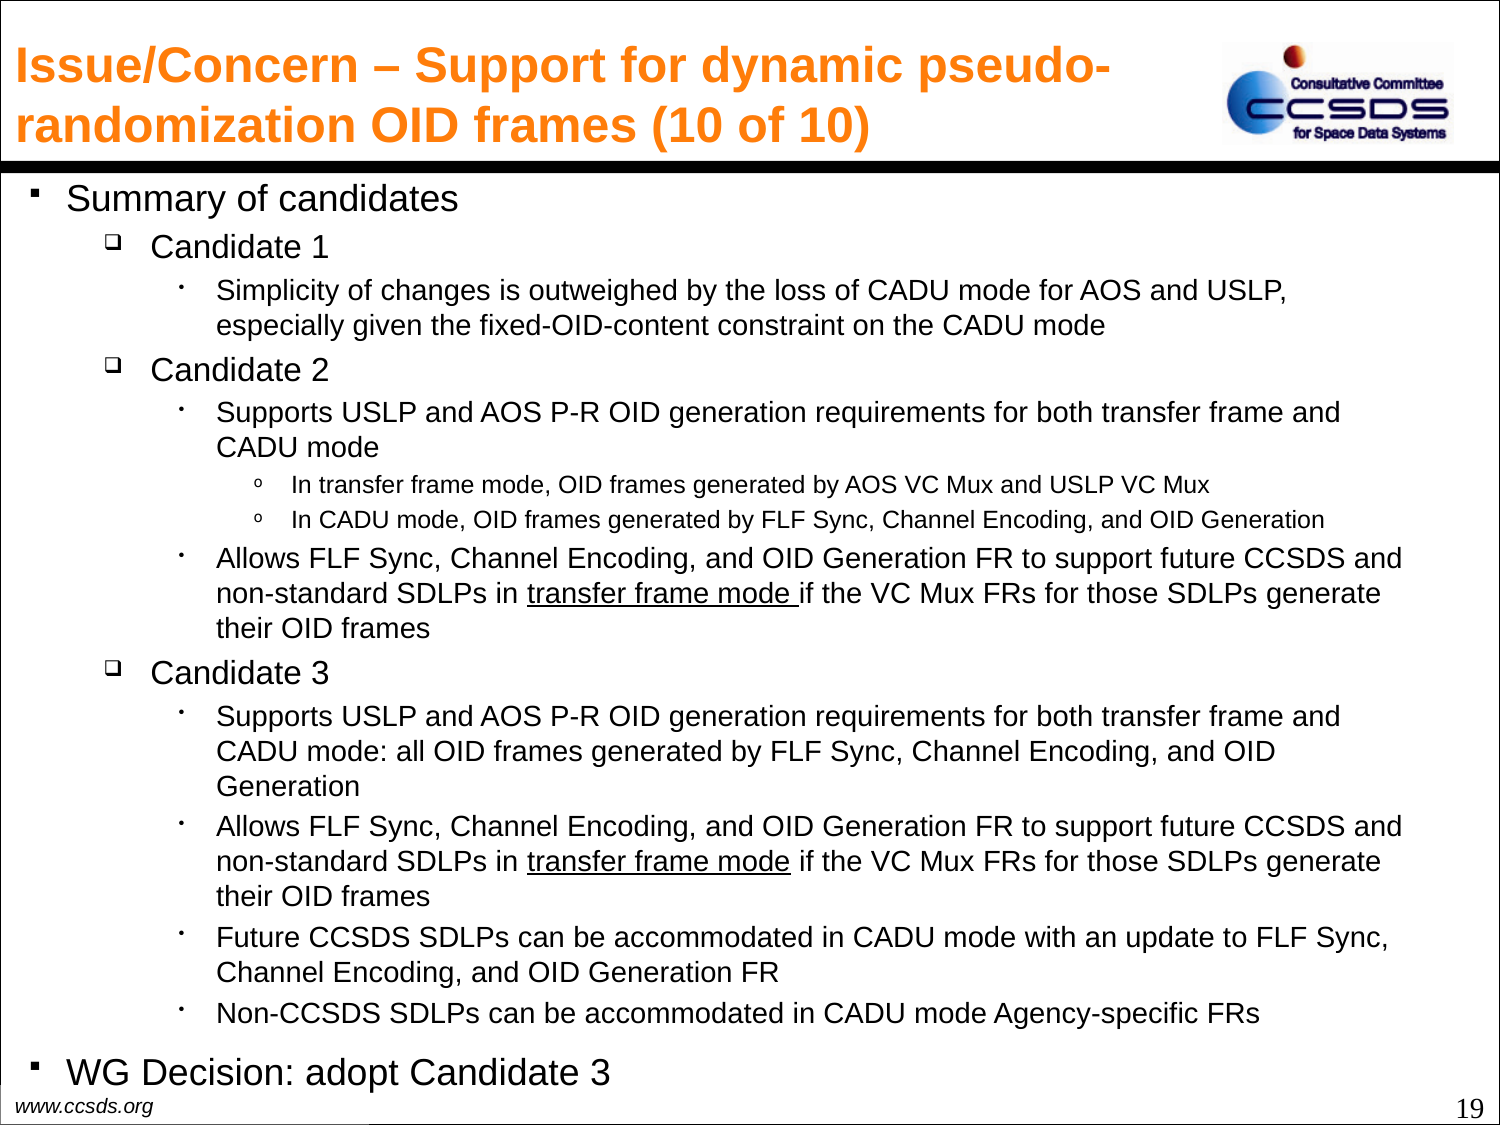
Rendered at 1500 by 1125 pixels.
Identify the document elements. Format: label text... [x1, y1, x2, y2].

picture [1222, 42, 1454, 145]
list Summary of candidates Candidate 1 Simplicity of changes is outweighed by the loss of CADU mode for AOS and USLP, especially given the fixed-OID-content constraint on the CADU mode Candidate 2 Supports USLP and AOS P-R OID generation requirements for both transfer frame and CADU mode In transfer frame mode, OID frames generated by AOS VC Mux and USLP VC Mux In CADU mode, OID frames generated by FLF Sync, Channel Encoding, and OID Generation Allows FLF Sync, Channel Encoding, and OID Generation FR to support future CCSDS and non-standard SDLPs in transfer frame mode if the VC Mux FRs for those SDLPs generate their OID frames Candidate 3 Supports USLP and AOS P-R OID generation requirements for both transfer frame and CADU mode: all OID frames generated by FLF Sync, Channel Encoding, and OID Generation Allows FLF Sync, Channel Encoding, and OID Generation FR to support future CCSDS and non-standard SDLPs in transfer frame mode if the VC Mux FRs for those SDLPs generate their OID frames Future CCSDS SDLPs can be accommodated in CADU mode with an update to FLF Sync, Channel Encoding, and OID Generation FR Non-CCSDS SDLPs can be accommodated in CADU mode Agency-specific FRs WG Decision: adopt Candidate 3 [0, 126, 1438, 1029]
title Issue/Concern – Support for dynamic pseudo-randomization OID frames (10 of 10) [0, 42, 1215, 143]
slide_number 19 [1149, 1082, 1500, 1125]
